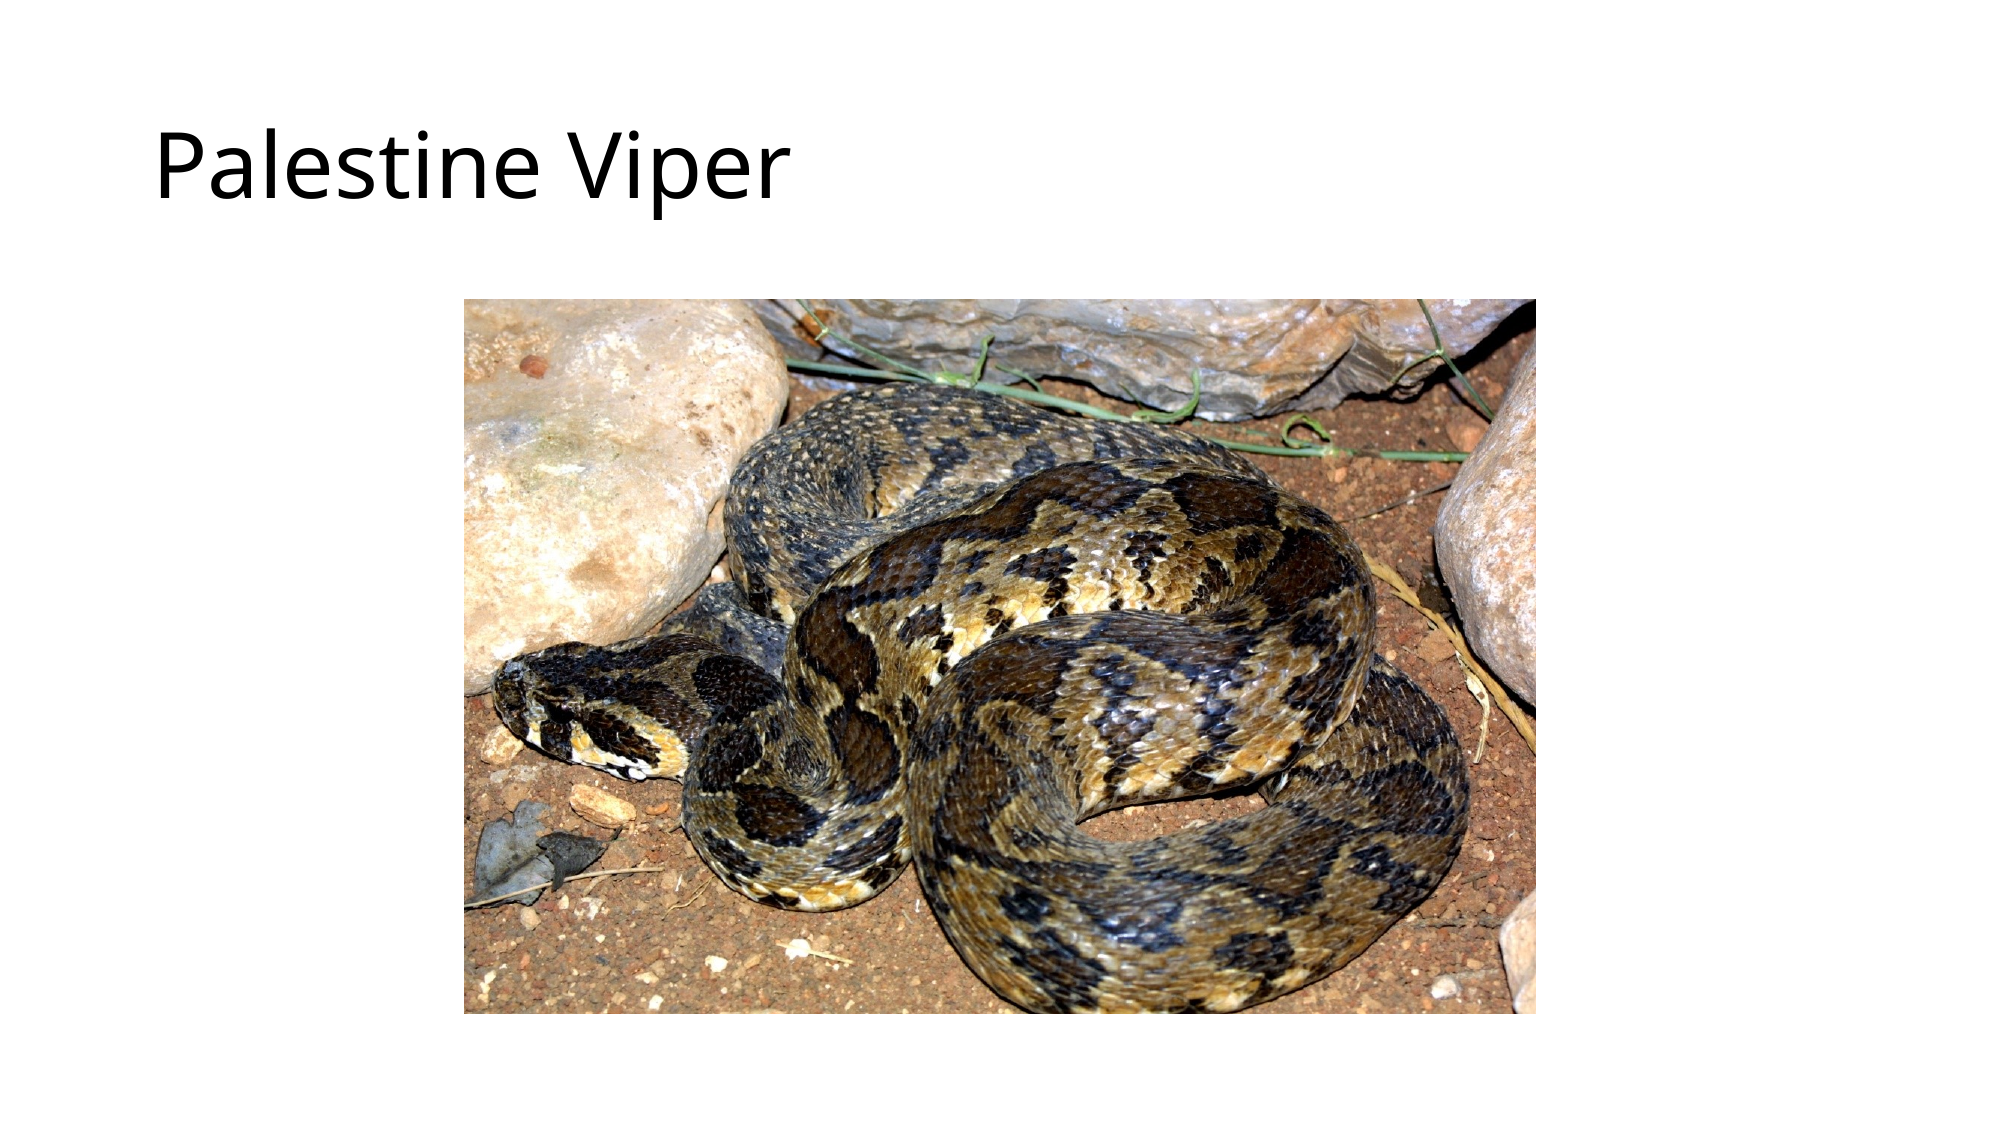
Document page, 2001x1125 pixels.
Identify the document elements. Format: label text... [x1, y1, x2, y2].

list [464, 299, 1536, 1014]
title Palestine Viper [137, 59, 1863, 278]
